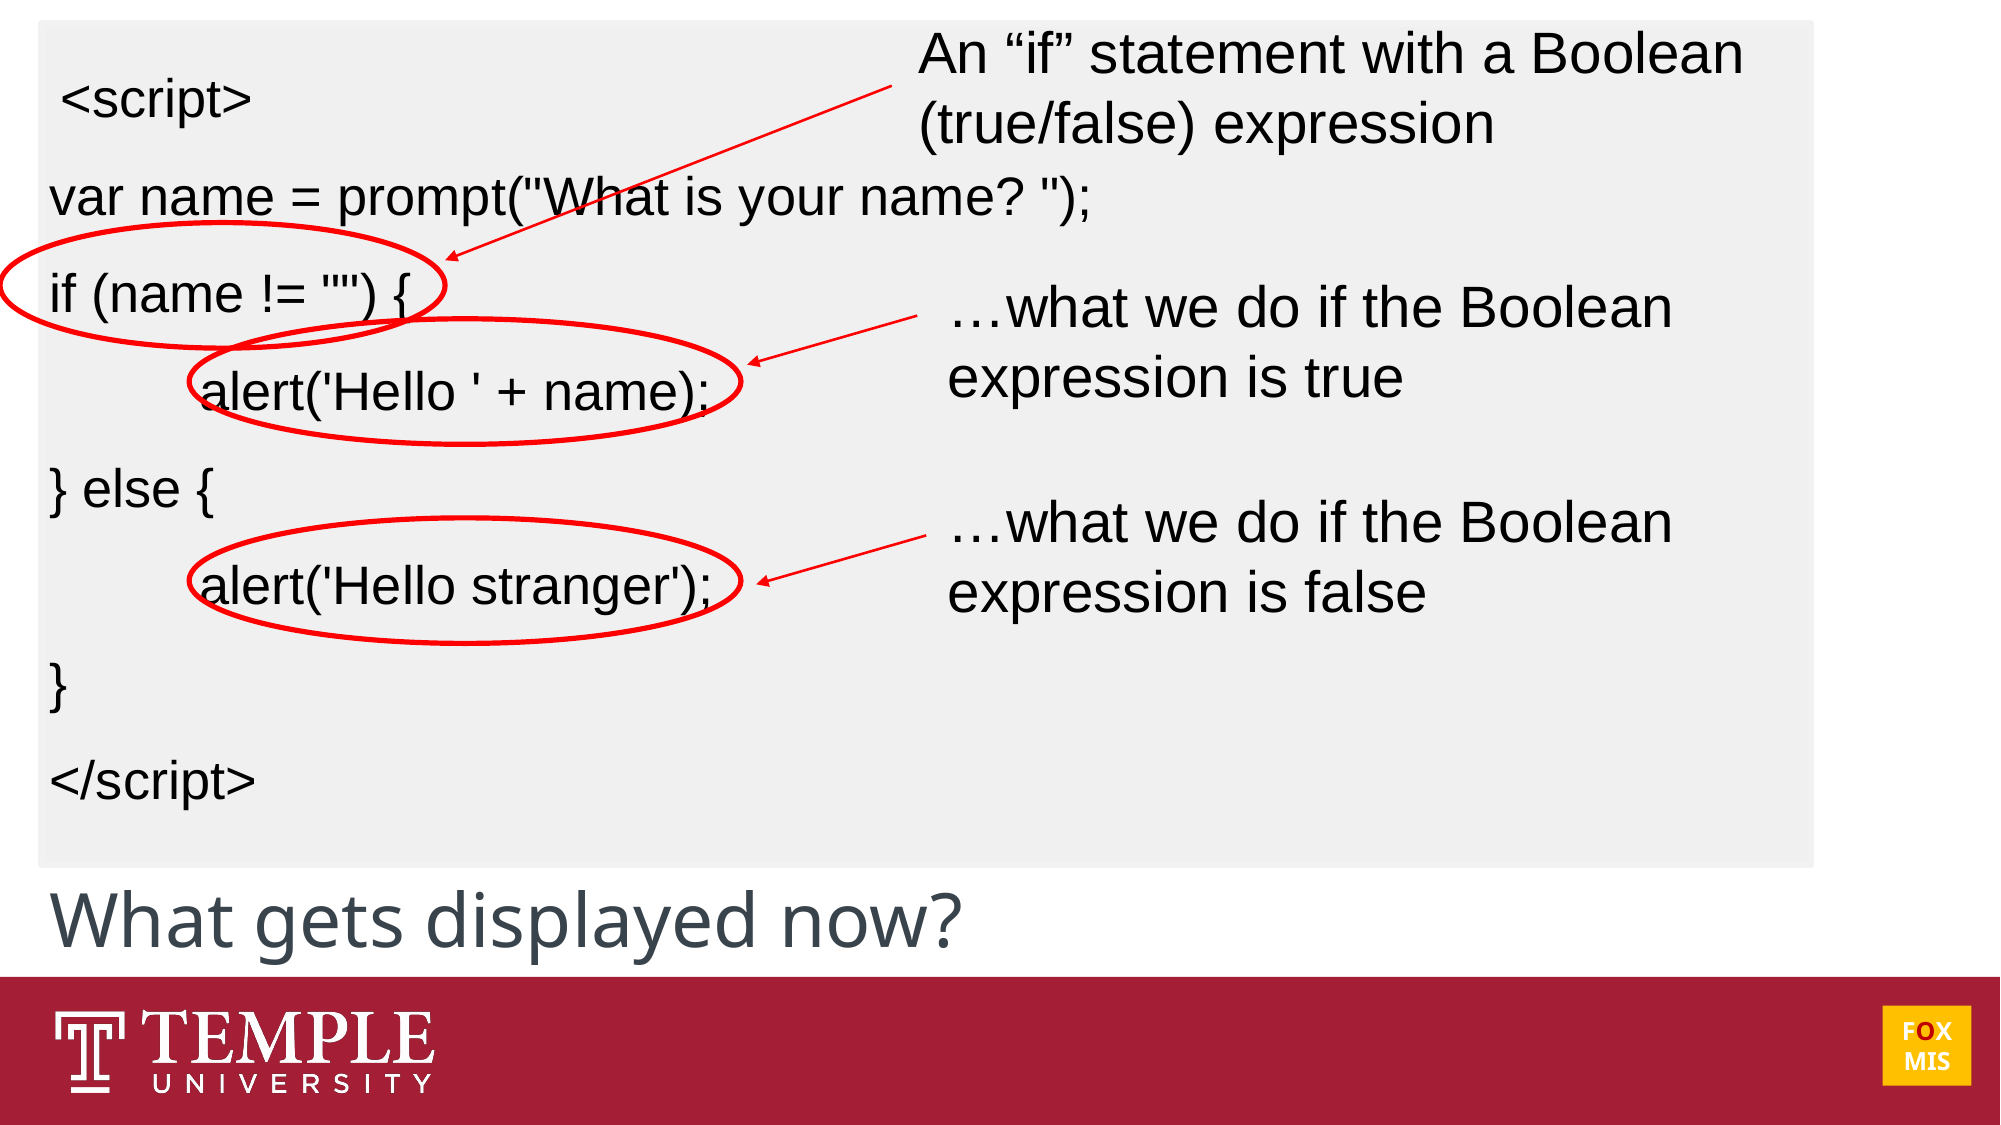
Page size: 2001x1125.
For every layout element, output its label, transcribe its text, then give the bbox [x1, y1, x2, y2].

text_box [0, 220, 448, 351]
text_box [755, 535, 927, 585]
text_box What gets displayed now? [41, 865, 1667, 970]
text_box [187, 316, 744, 447]
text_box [746, 315, 918, 365]
text_box …what we do if the Boolean expression is true [932, 261, 1937, 417]
text_box …what we do if the Boolean expression is false [932, 477, 1937, 632]
text_box FOX MIS [1881, 1004, 1973, 1088]
text_box <script> var name = prompt("What is your name? "); if (name != "") { alert('Hello ' + name); } else { alert('Hello stranger'); } </script> [41, 23, 1811, 866]
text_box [444, 85, 893, 261]
text_box An “if” statement with a Boolean (true/false) expression [903, 7, 1941, 163]
text_box [187, 515, 744, 646]
picture [54, 1008, 435, 1094]
